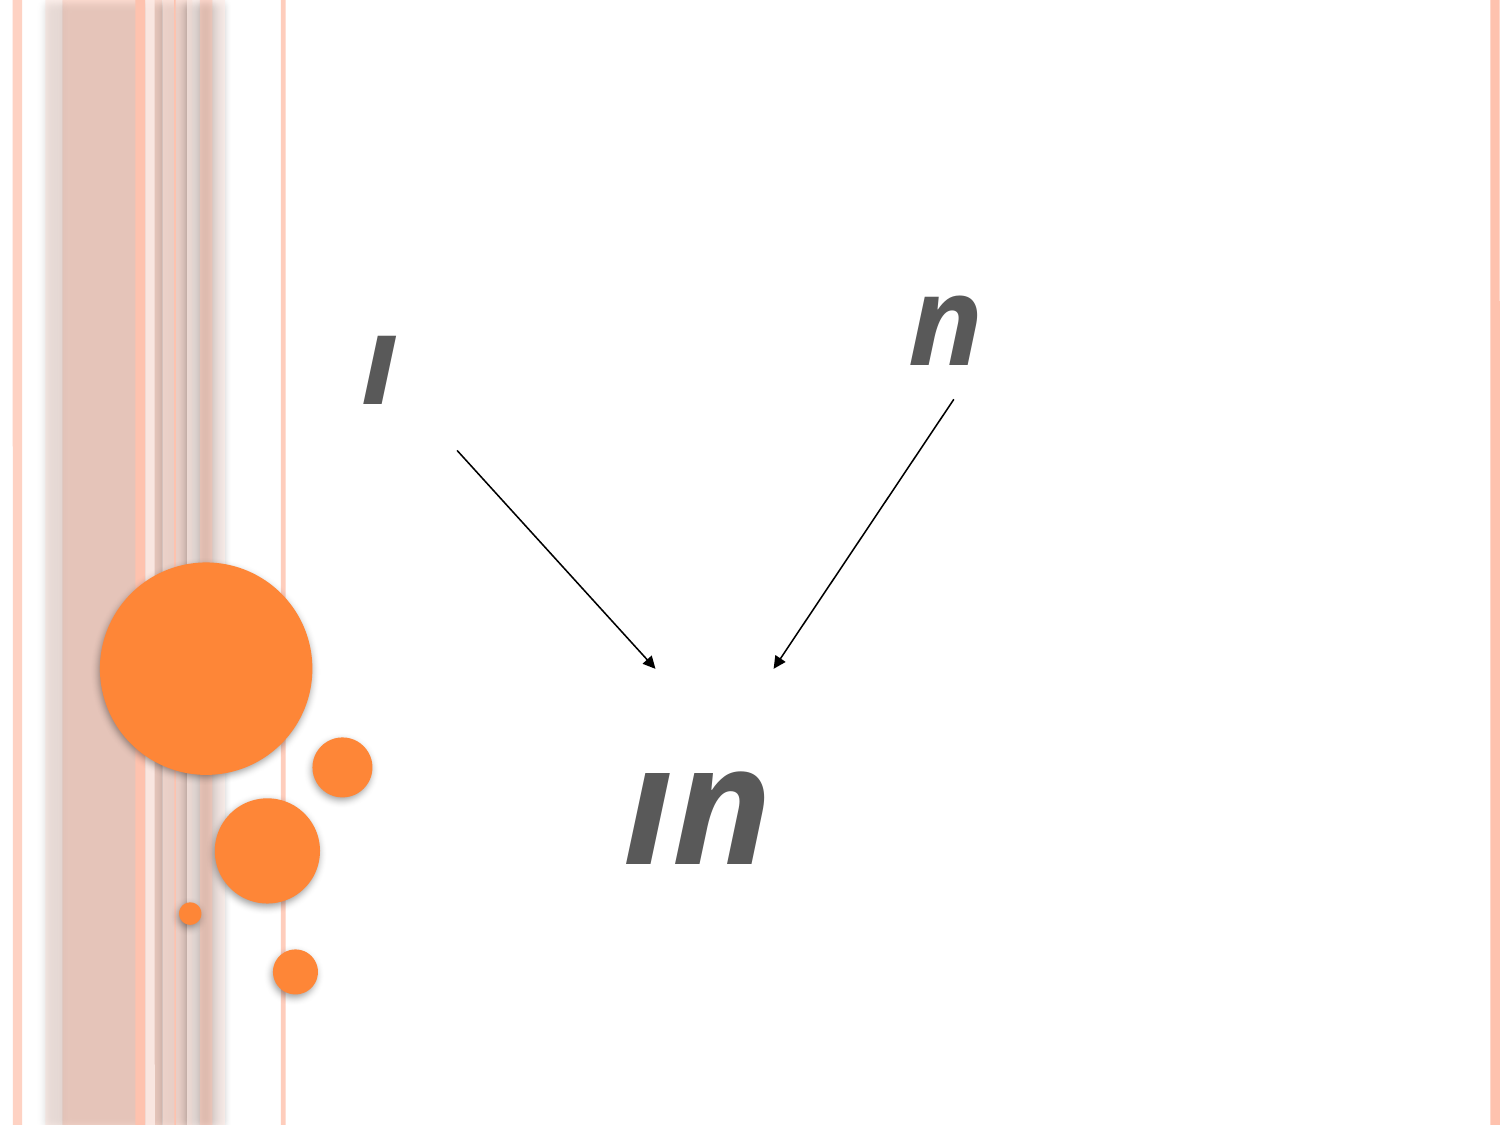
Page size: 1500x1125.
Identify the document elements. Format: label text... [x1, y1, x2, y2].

text_box [457, 450, 656, 669]
text_box ı [345, 271, 588, 437]
text_box n [893, 232, 1157, 398]
text_box [773, 399, 954, 669]
text_box ın [608, 690, 954, 905]
